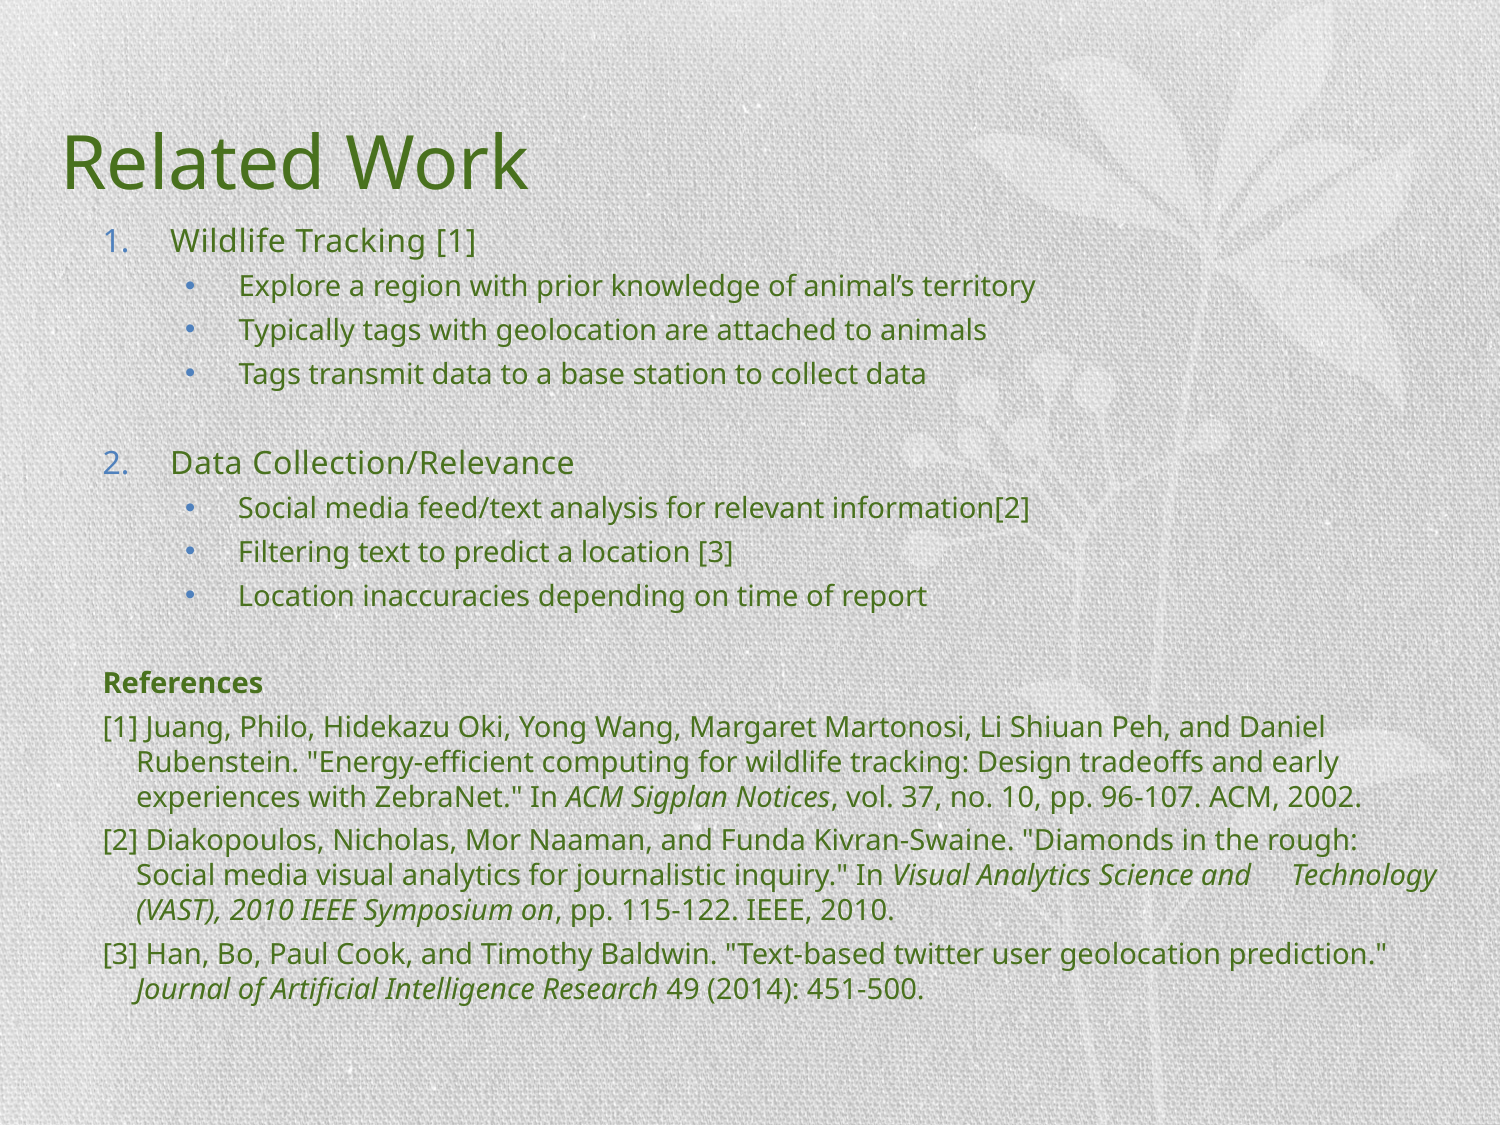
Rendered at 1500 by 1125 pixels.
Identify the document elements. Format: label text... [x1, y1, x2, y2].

text_box Wildlife Tracking [1] Explore a region with prior knowledge of animal’s territory Typically tags with geolocation are attached to animals Tags transmit data to a base station to collect data Data Collection/Relevance Social media feed/text analysis for relevant information[2] Filtering text to predict a location [3] Location inaccuracies depending on time of report References [1] Juang, Philo, Hidekazu Oki, Yong Wang, Margaret Martonosi, Li Shiuan Peh, and Daniel Rubenstein. "Energy-efficient computing for wildlife tracking: Design tradeoffs and early experiences with ZebraNet." In ACM Sigplan Notices, vol. 37, no. 10, pp. 96-107. ACM, 2002. [2] Diakopoulos, Nicholas, Mor Naaman, and Funda Kivran-Swaine. "Diamonds in the rough: Social media visual analytics for journalistic inquiry." In Visual Analytics Science and Technology (VAST), 2010 IEEE Symposium on, pp. 115-122. IEEE, 2010. [3] Han, Bo, Paul Cook, and Timothy Baldwin. "Text-based twitter user geolocation prediction." Journal of Artificial Intelligence Research 49 (2014): 451-500. [87, 212, 1455, 1023]
title Related Work [45, 37, 1455, 213]
